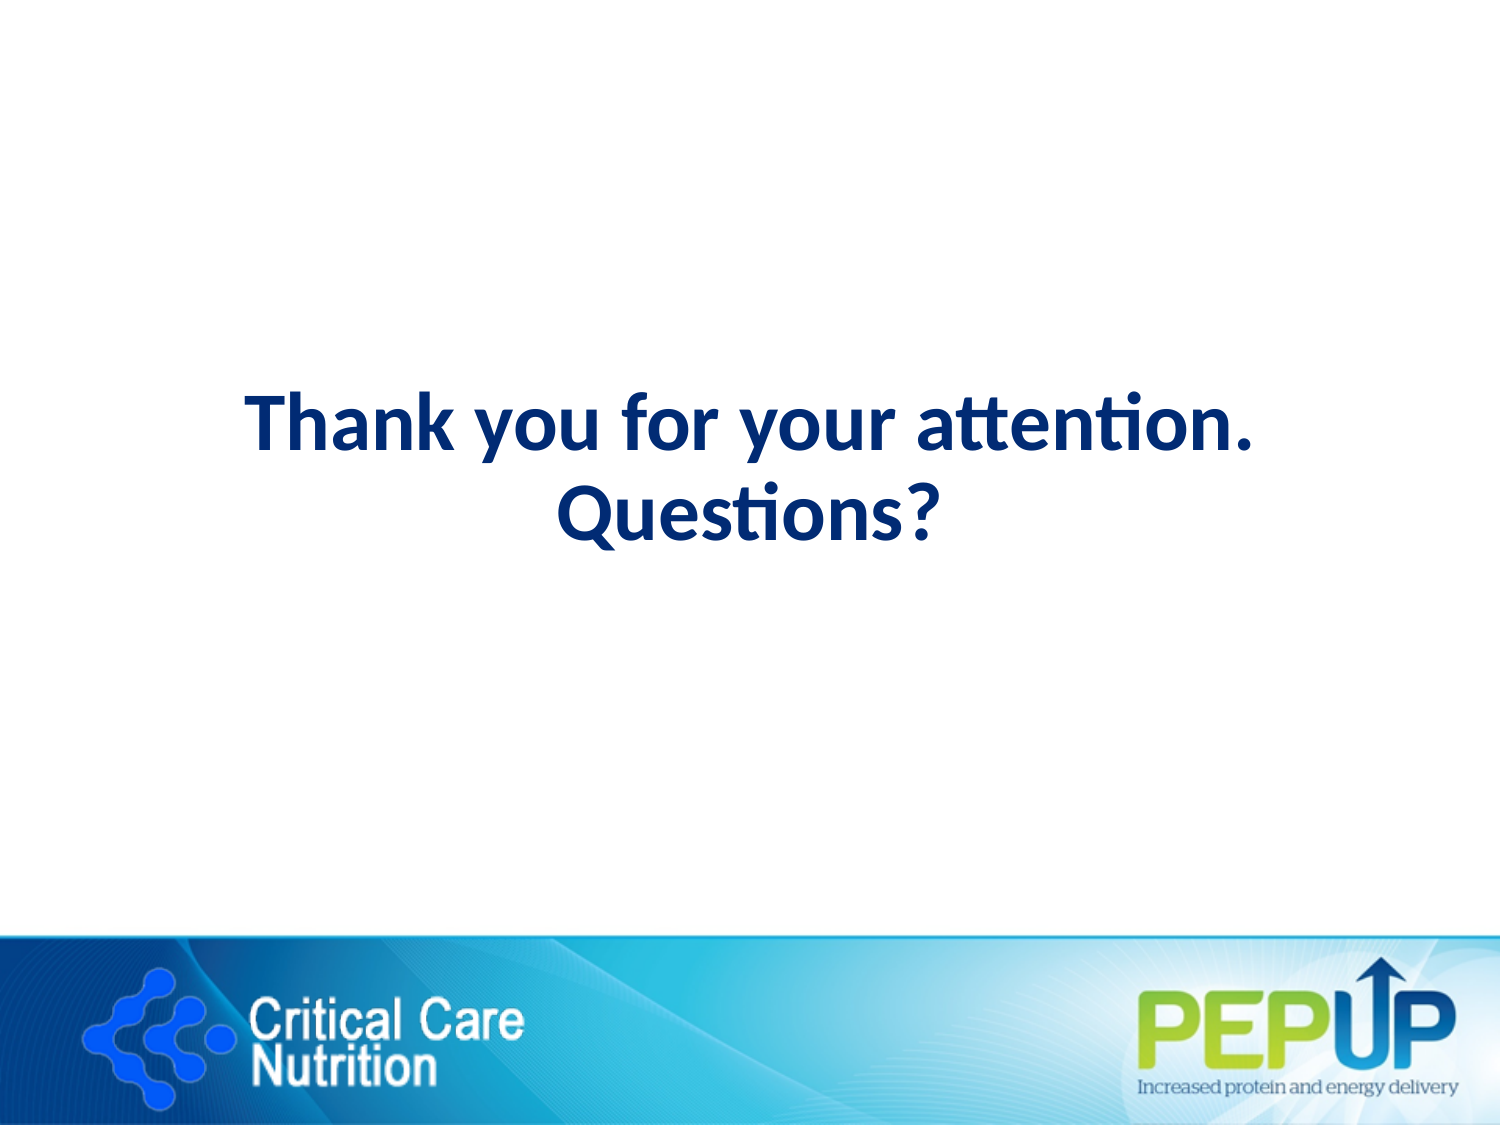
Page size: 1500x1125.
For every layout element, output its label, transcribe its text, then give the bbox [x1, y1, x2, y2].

picture [0, 938, 1500, 1125]
title Thank you for your attention. Questions? [0, 0, 1500, 938]
